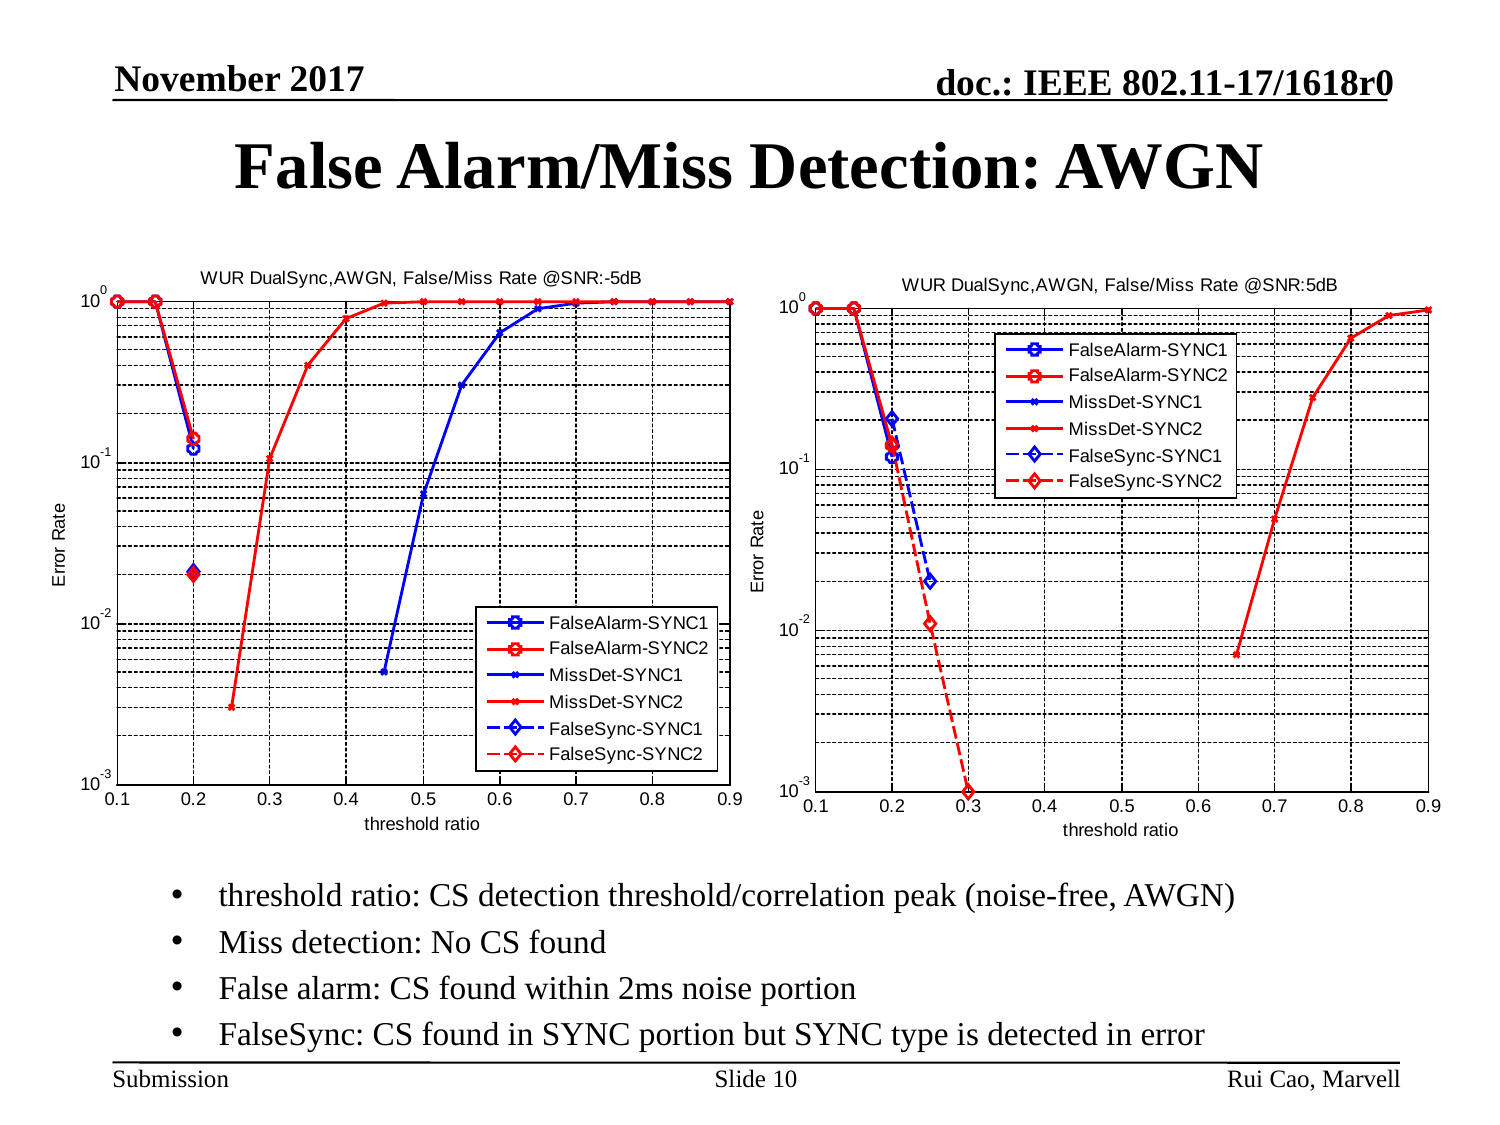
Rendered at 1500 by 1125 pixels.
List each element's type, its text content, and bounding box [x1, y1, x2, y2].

list [112, 859, 1388, 1000]
picture [13, 256, 1500, 858]
text_box threshold ratio: CS detection threshold/correlation peak (noise-free, AWGN) Miss detection: No CS found False alarm: CS found within 2ms noise portion FalseSync: CS found in SYNC portion but SYNC type is detected in error [81, 866, 1344, 1051]
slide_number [114, 54, 423, 100]
title False Alarm/Miss Detection: AWGN [112, 74, 1388, 250]
footer Rui Cao, Marvell [878, 1061, 1402, 1093]
slide_number Slide 10 [712, 1061, 800, 1123]
